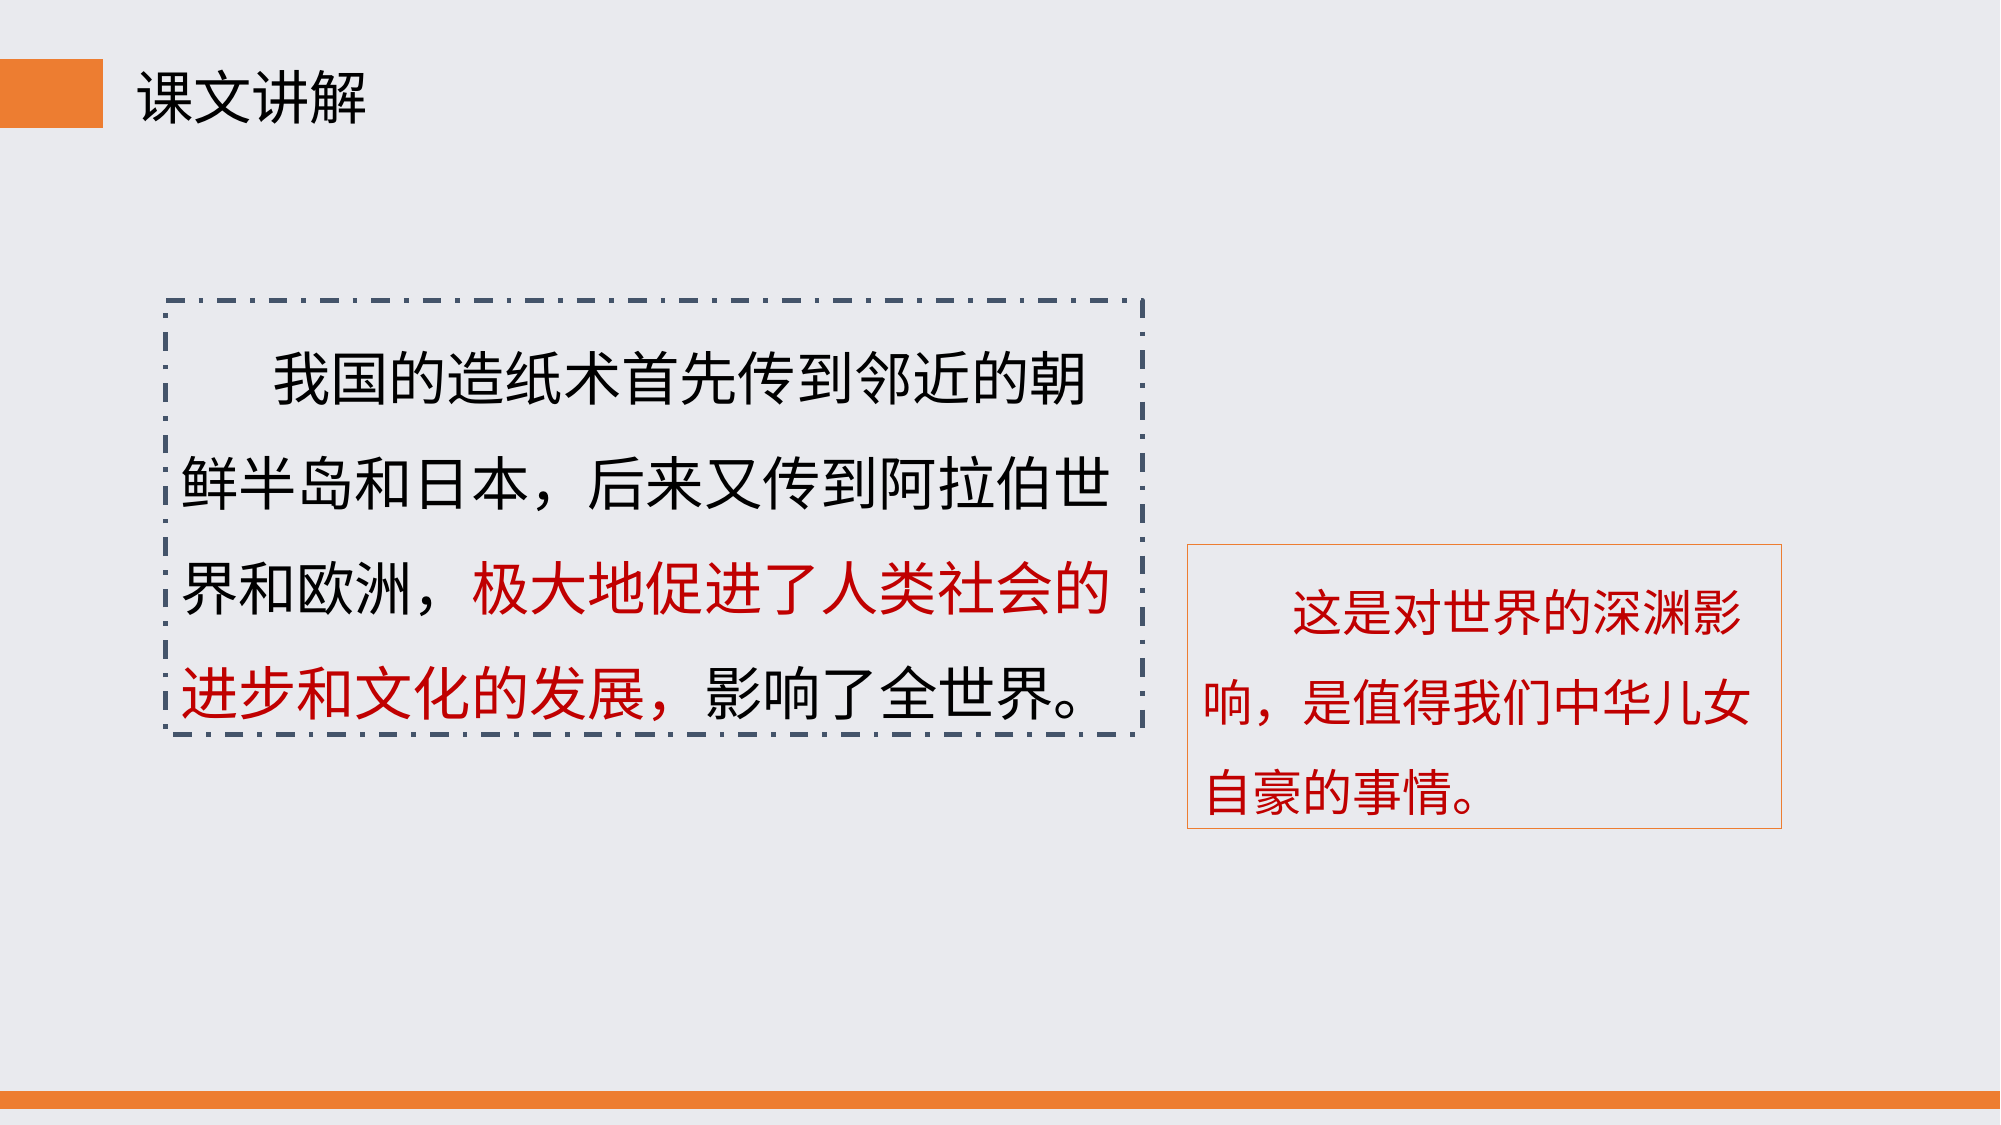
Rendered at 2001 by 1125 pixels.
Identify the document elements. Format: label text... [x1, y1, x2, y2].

text_box 课文讲解 [120, 53, 491, 139]
text_box 我国的造纸术首先传到邻近的朝鲜半岛和日本，后来又传到阿拉伯世界和欧洲，极大地促进了人类社会的进步和文化的发展，影响了全世界。 [165, 300, 1143, 735]
text_box 这是对世界的深渊影响，是值得我们中华儿女自豪的事情。 [1187, 544, 1782, 829]
